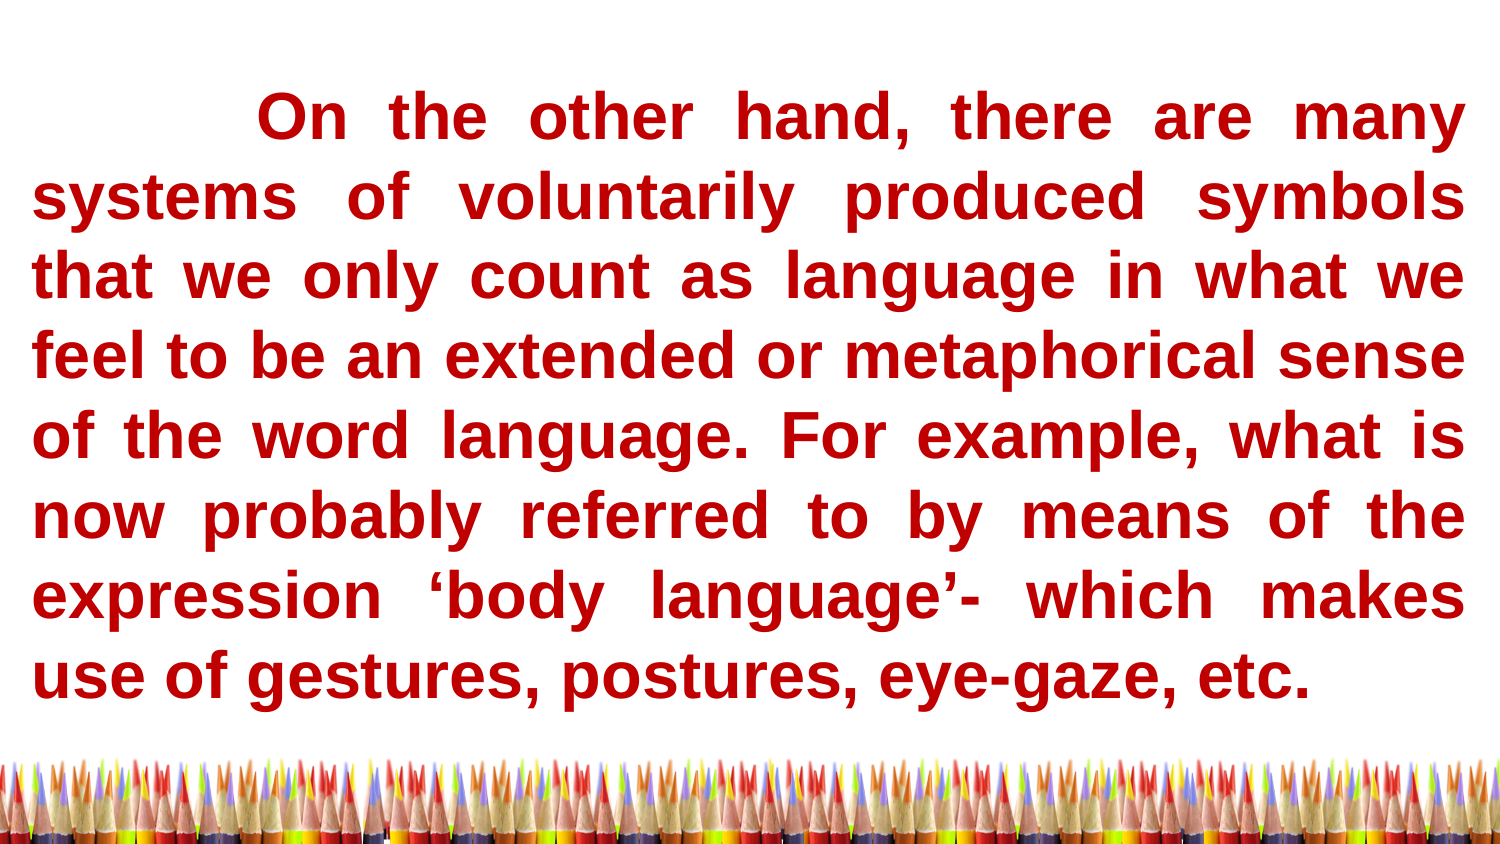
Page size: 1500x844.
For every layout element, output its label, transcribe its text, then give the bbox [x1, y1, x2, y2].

list On the other hand, there are many systems of voluntarily produced symbols that we only count as language in what we feel to be an extended or metaphorical sense of the word language. For example, what is now probably referred to by means of the expression ‘body language’- which makes use of gestures, postures, eye-gaze, etc. [17, 32, 1483, 753]
picture [0, 756, 1500, 844]
